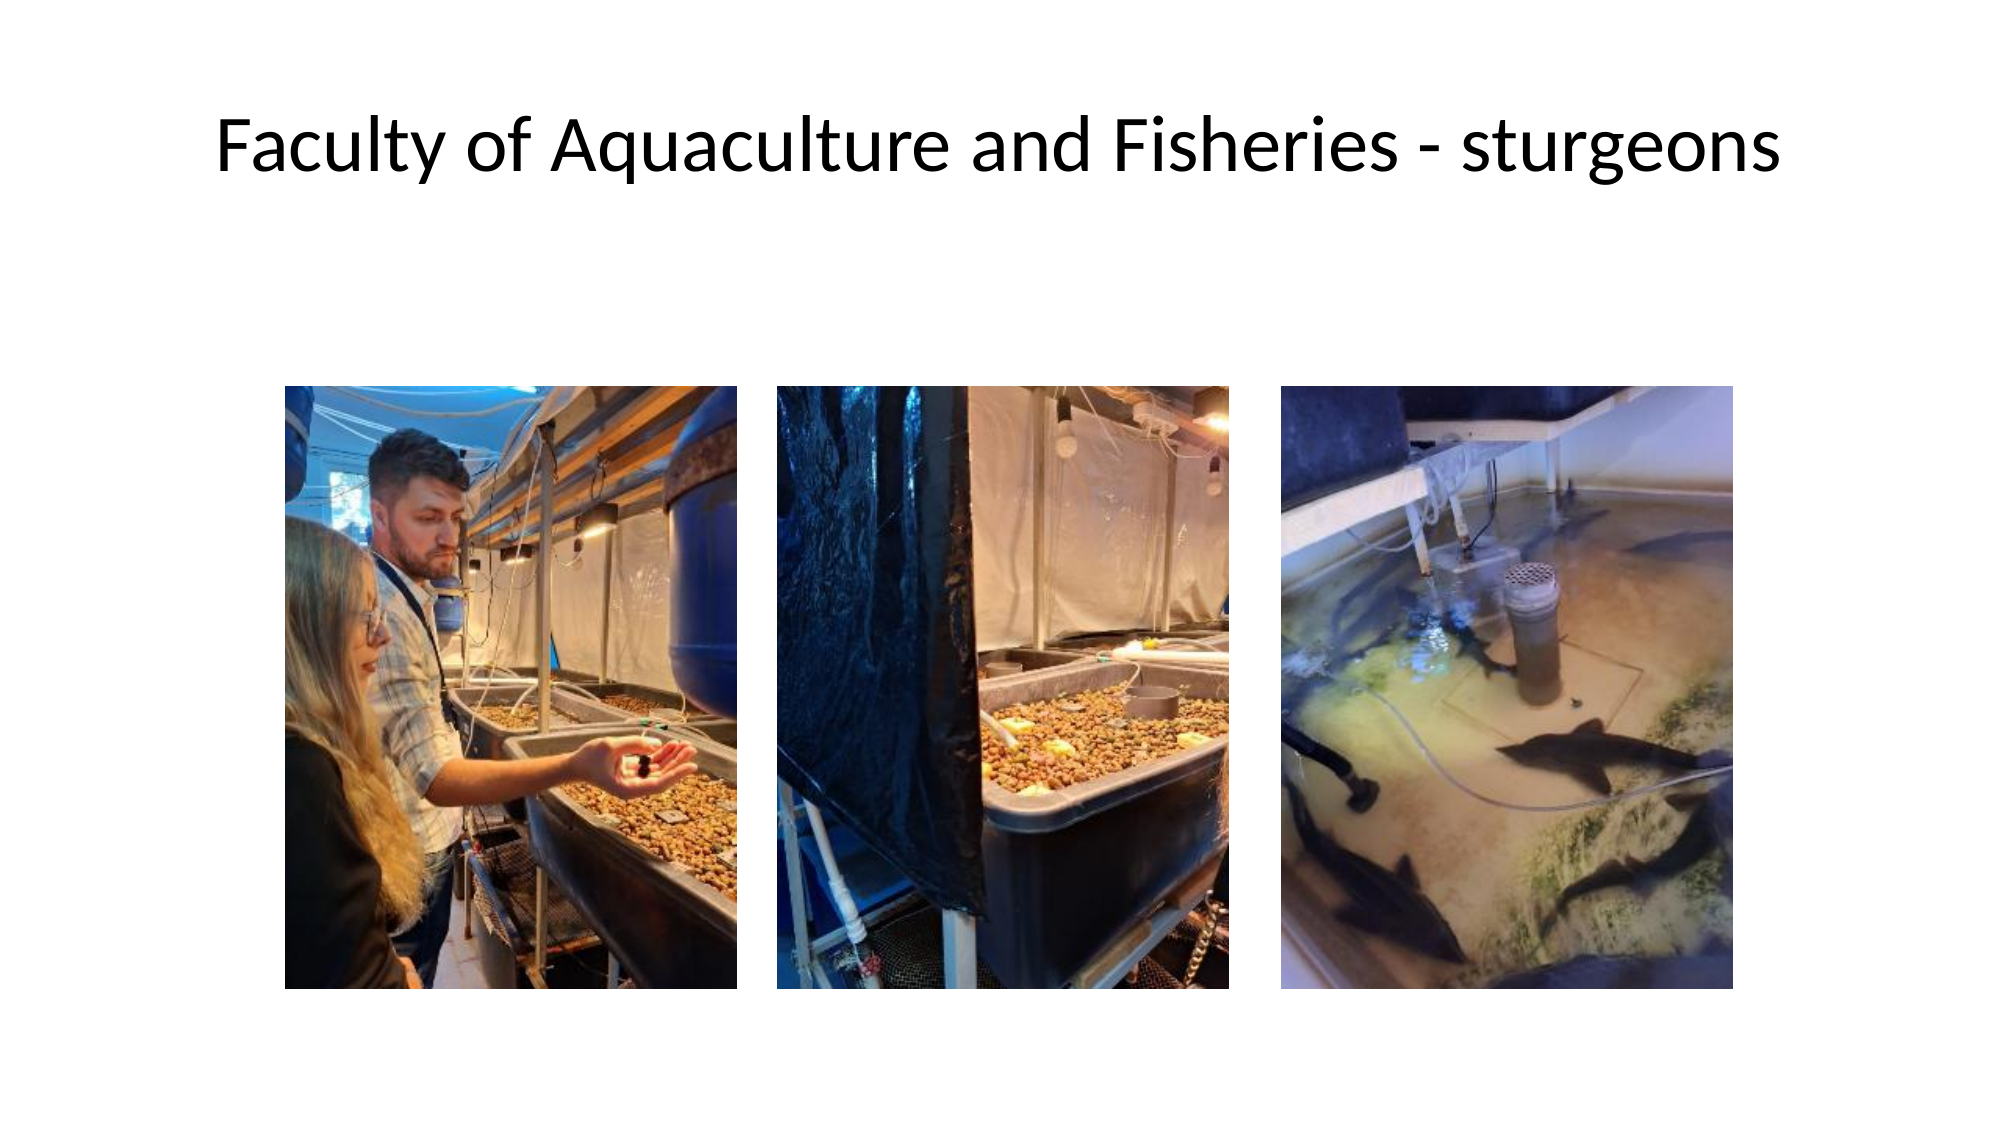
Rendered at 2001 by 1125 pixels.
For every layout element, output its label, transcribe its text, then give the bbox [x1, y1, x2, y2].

picture [777, 386, 1229, 989]
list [284, 386, 737, 989]
picture [1280, 386, 1733, 989]
title Faculty of Aquaculture and Fisheries - sturgeons [99, 45, 1900, 233]
